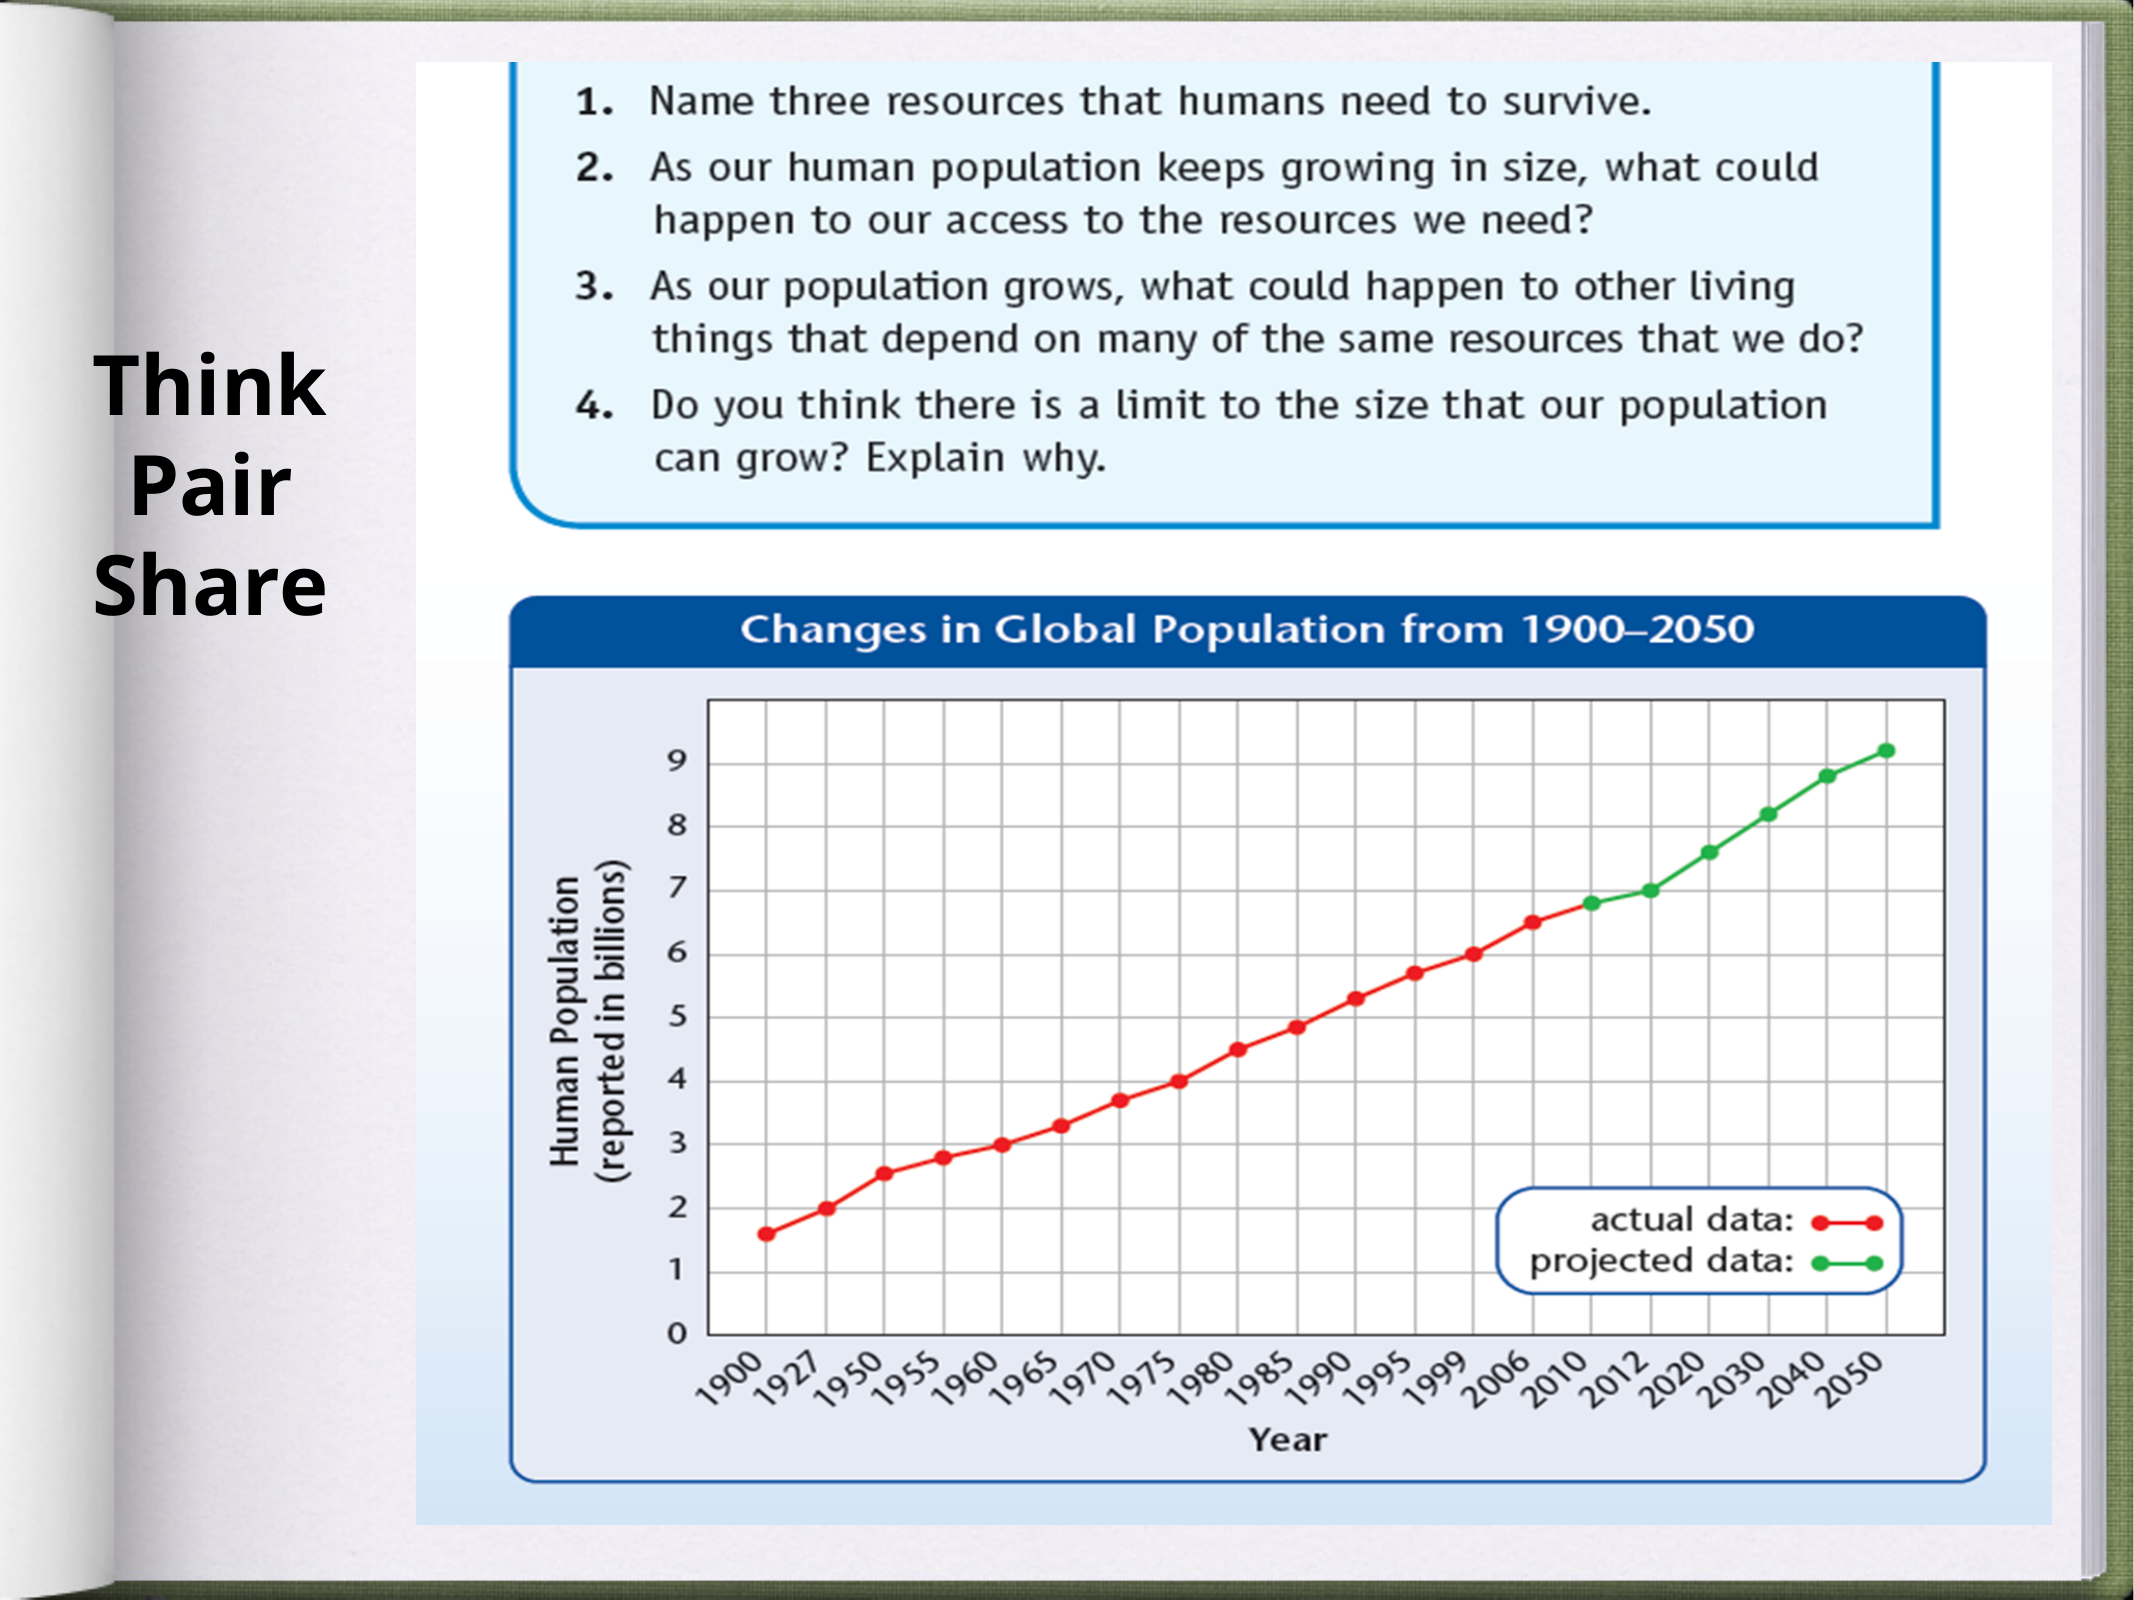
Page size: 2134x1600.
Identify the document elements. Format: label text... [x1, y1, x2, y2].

picture [0, 0, 2134, 1600]
text_box Think Pair Share [54, 324, 367, 640]
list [416, 62, 2052, 1526]
